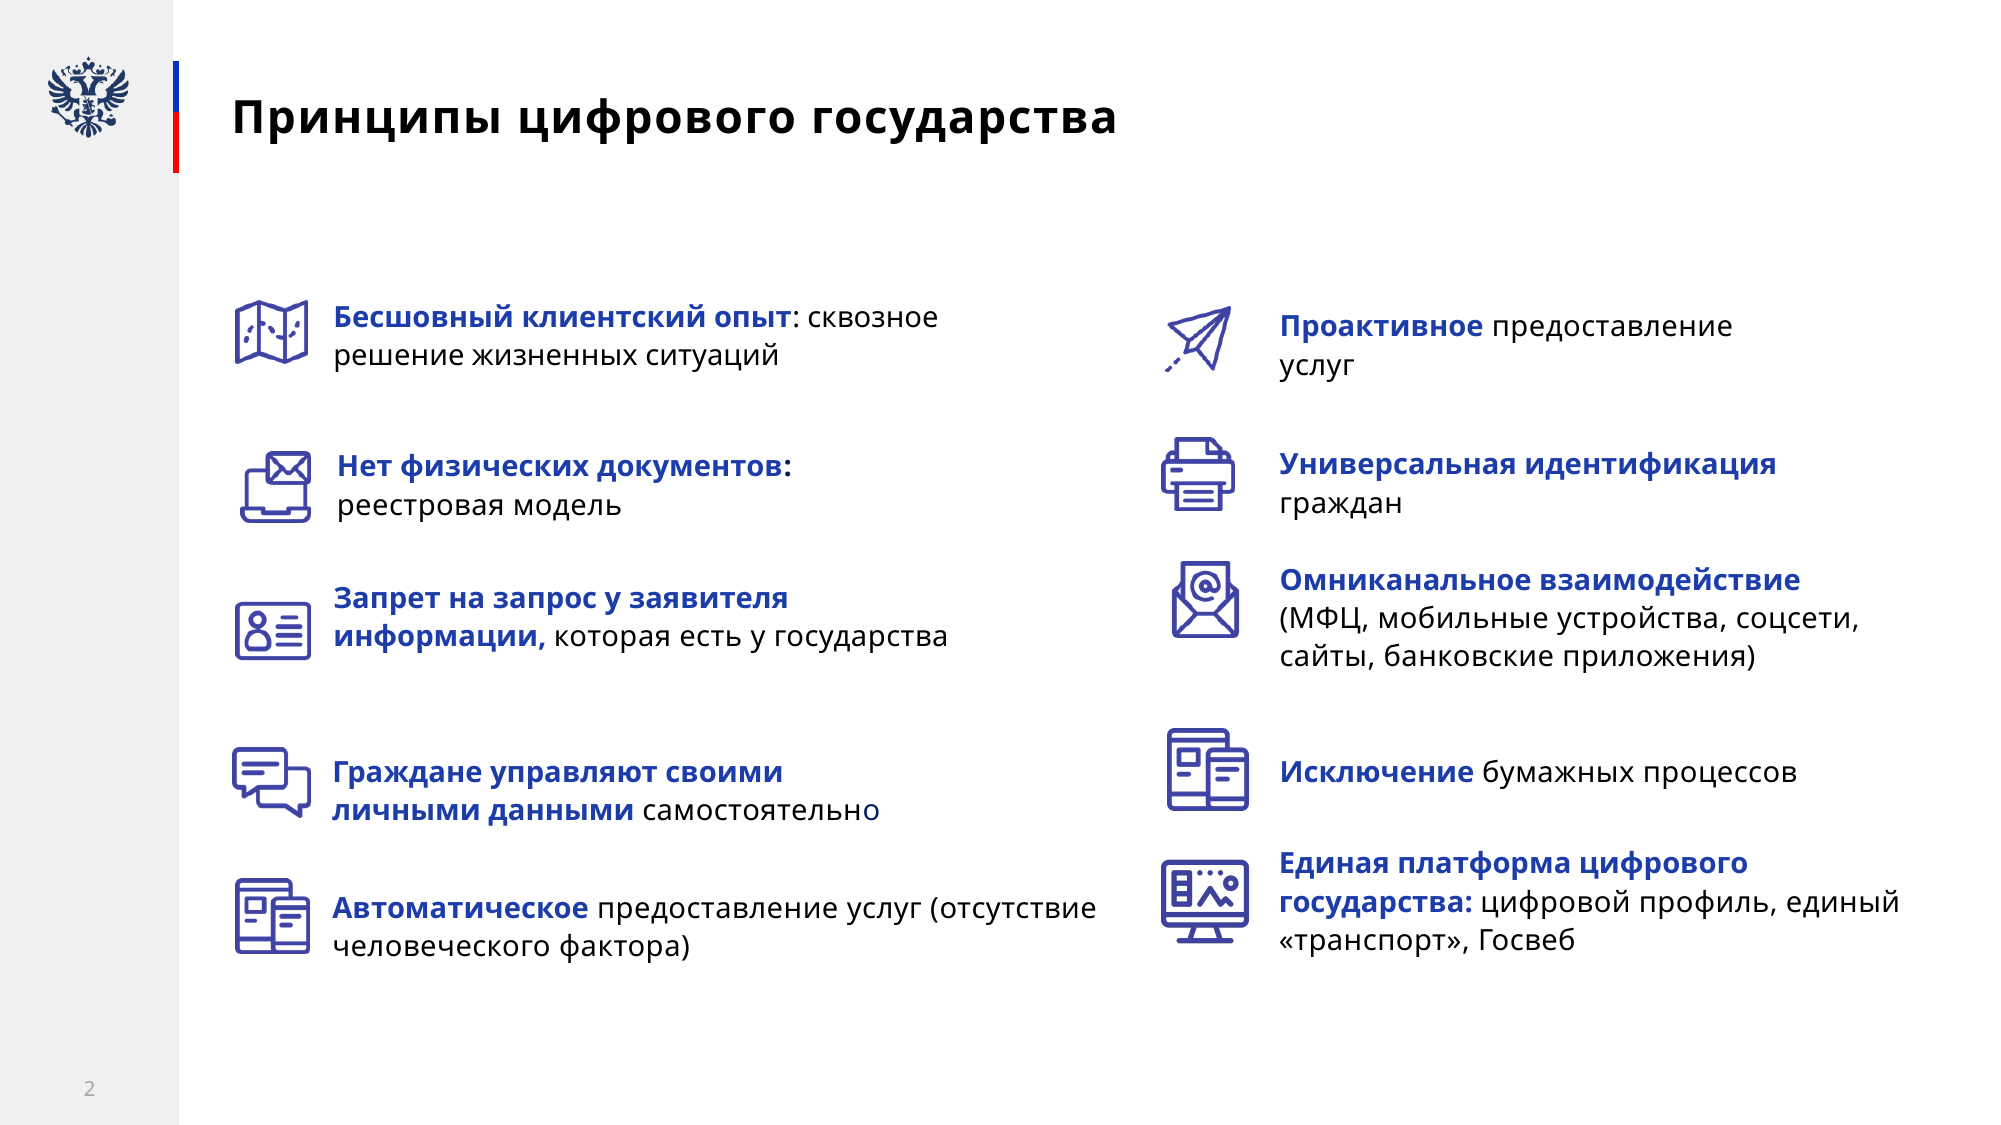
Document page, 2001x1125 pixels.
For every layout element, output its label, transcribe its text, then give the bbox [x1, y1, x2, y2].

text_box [0, 0, 180, 1125]
picture [240, 450, 311, 523]
picture [1167, 561, 1243, 638]
picture [1161, 437, 1235, 511]
text_box Автоматическое предоставление услуг (отсутствие человеческого фактора) [317, 878, 1116, 970]
text_box Граждане управляют своими личными данными самостоятельно [317, 742, 934, 834]
text_box Проактивное предоставление услуг [1264, 296, 1792, 389]
picture [232, 742, 311, 823]
text_box Единая платформа цифрового государства: цифровой профиль, единый «транспорт», Госвеб [1263, 833, 1924, 964]
picture [234, 878, 310, 954]
text_box Универсальная идентификация граждан [1264, 434, 1924, 527]
text_box Омниканальное взаимодействие (МФЦ, мобильные устройства, соцсети, сайты, банковские приложения) [1264, 550, 1925, 681]
picture [1165, 306, 1231, 372]
text_box Принципы цифрового государства [216, 80, 1449, 151]
picture [235, 592, 311, 669]
text_box Запрет на запрос у заявителя информации, которая есть у государства [318, 568, 999, 660]
text_box Нет физических документов: реестровая модель [322, 436, 980, 529]
picture [235, 295, 308, 368]
text_box Исключение бумажных процессов [1264, 742, 1881, 796]
picture [1161, 857, 1249, 946]
text_box Бесшовный клиентский опыт: сквозное решение жизненных ситуаций [318, 287, 1021, 379]
picture [1167, 728, 1249, 811]
